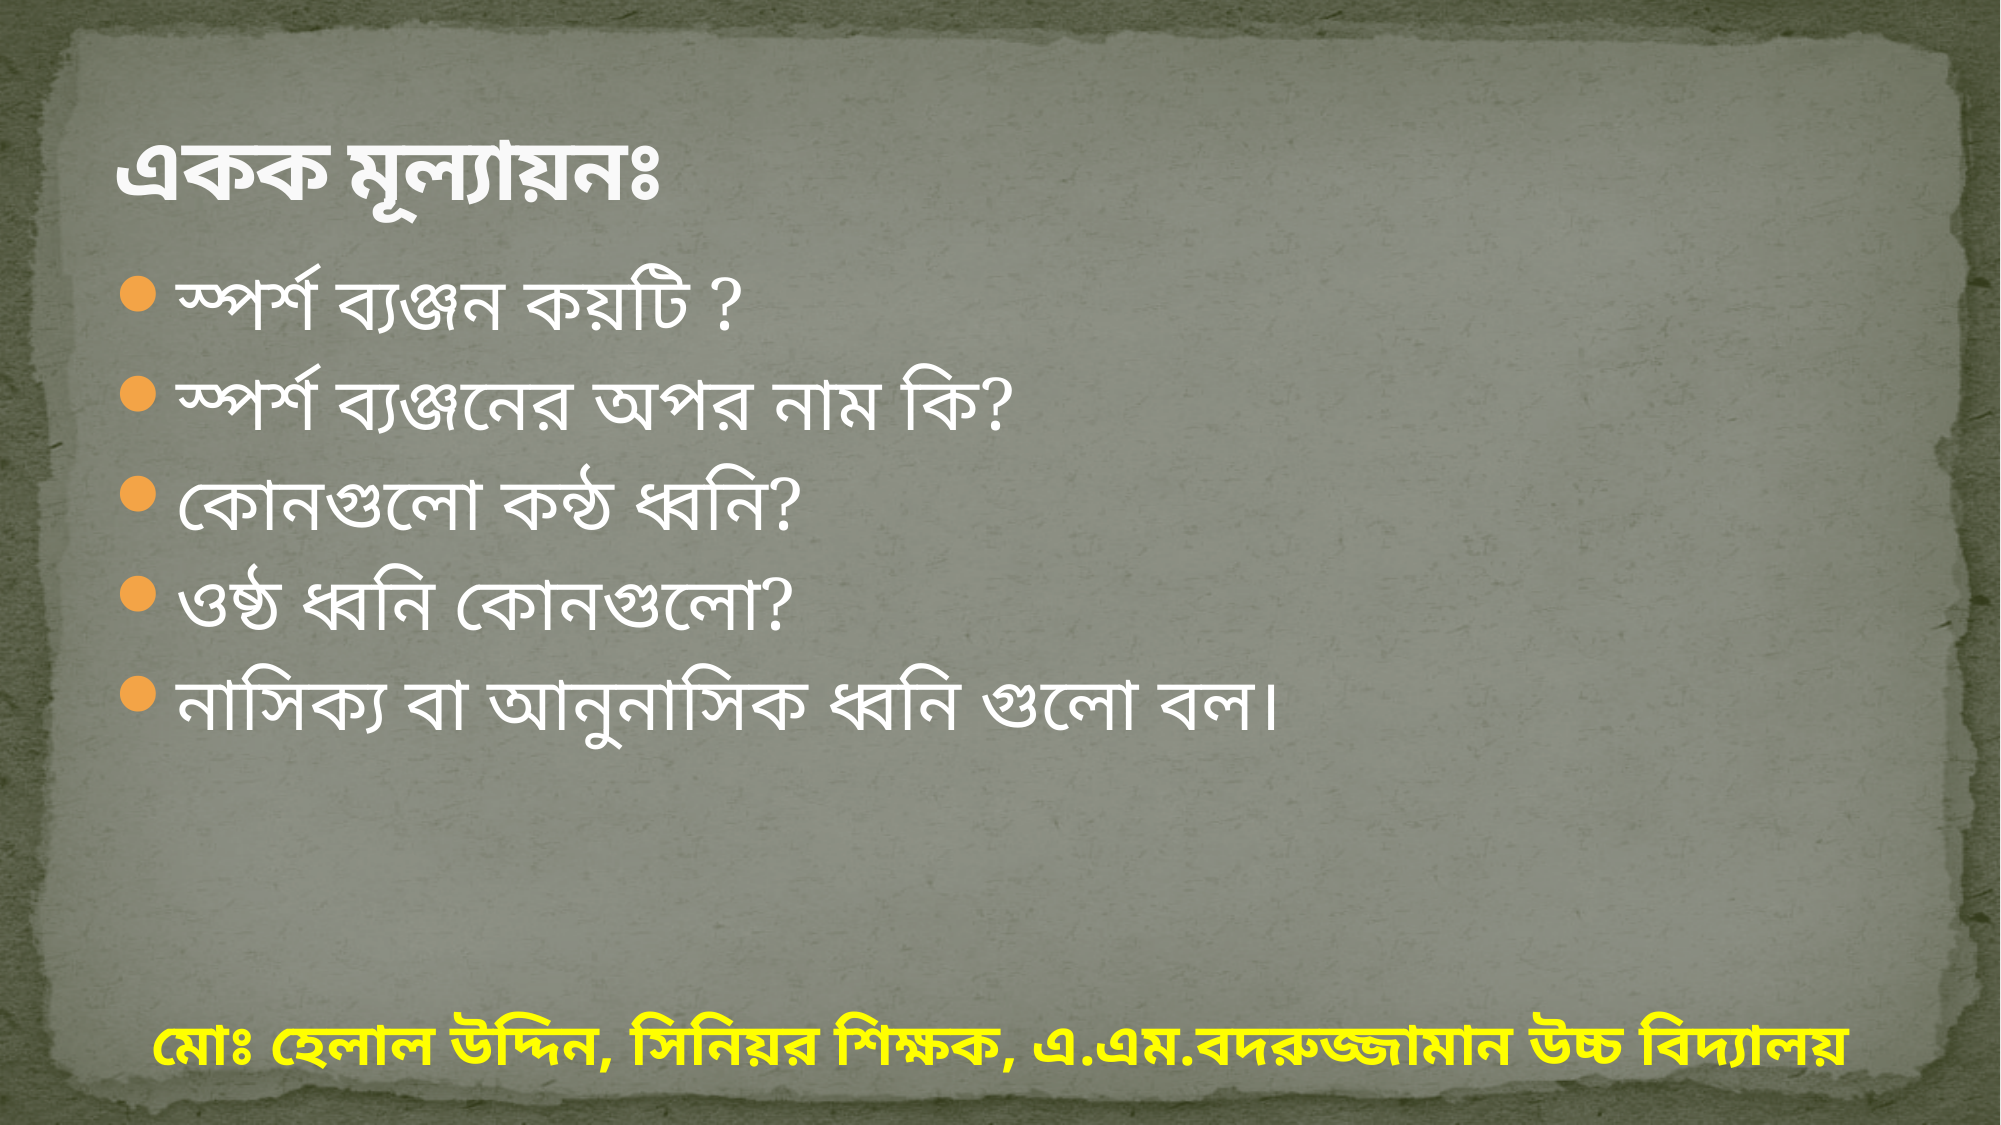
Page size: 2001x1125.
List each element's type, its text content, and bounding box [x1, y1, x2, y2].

text_box মোঃ হেলাল উদ্দিন, সিনিয়র শিক্ষক, এ.এম.বদরুজ্জামান উচ্চ বিদ্যালয় [0, 999, 2000, 1085]
list স্পর্শ ব্যঞ্জন কয়টি ? স্পর্শ ব্যঞ্জনের অপর নাম কি? কোনগুলো কন্ঠ ধ্বনি? ওষ্ঠ ধ্বনি কোনগুলো? নাসিক্য বা আনুনাসিক ধ্বনি গুলো বল। [99, 249, 1900, 999]
title একক মূল্যায়নঃ [99, 24, 1900, 225]
